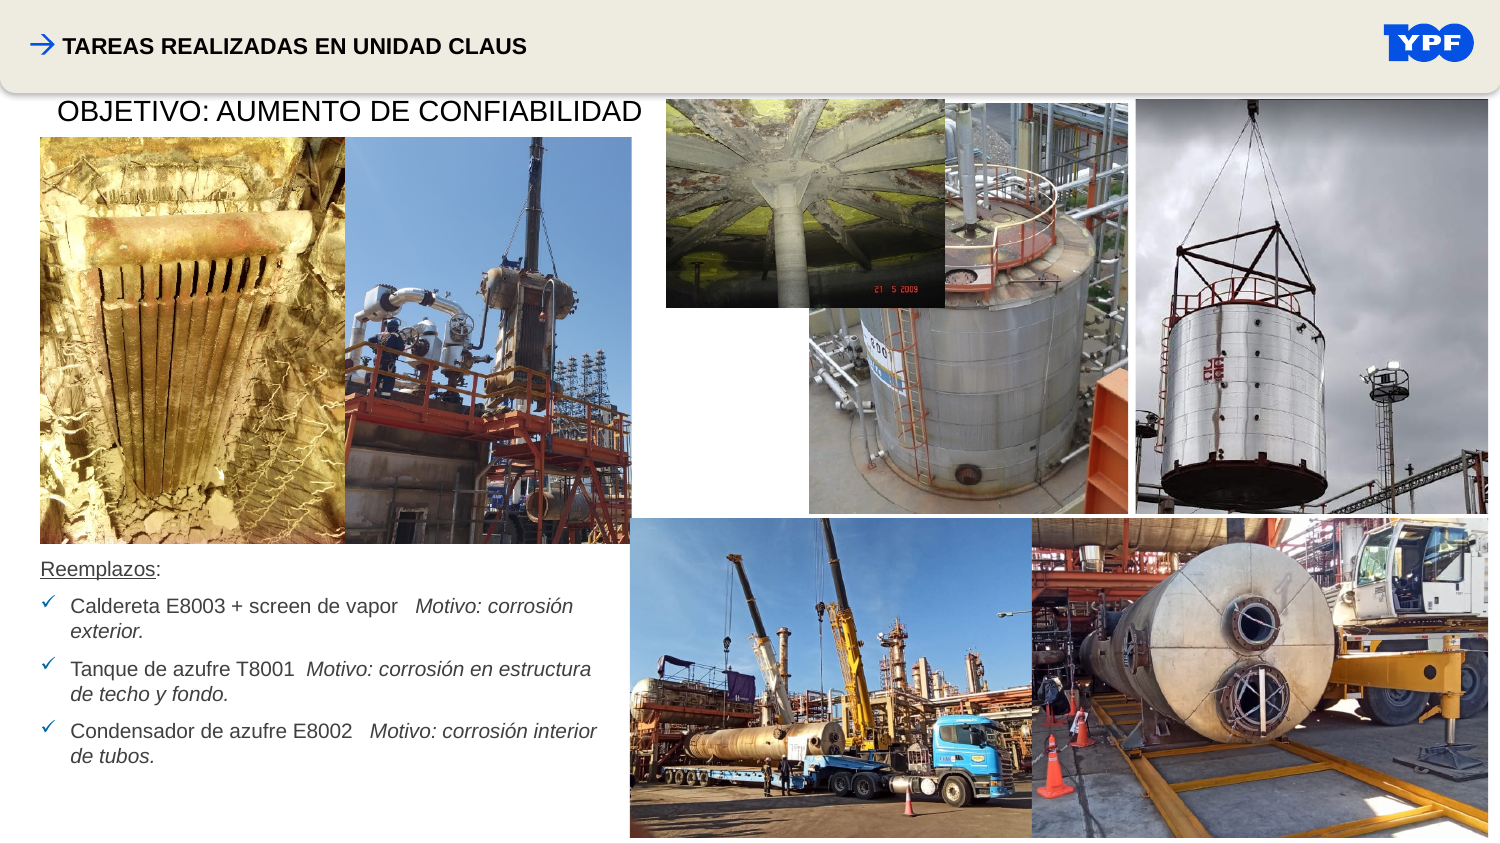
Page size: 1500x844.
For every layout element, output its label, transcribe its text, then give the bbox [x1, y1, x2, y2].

picture [40, 137, 1489, 839]
picture [1135, 99, 1489, 514]
picture [666, 99, 1129, 514]
list TAREAS REALIZADAS EN UNIDAD CLAUS [62, 32, 1361, 60]
text_box Reemplazos: Caldereta E8003 + screen de vapor Motivo: corrosión exterior. Tanque de azufre T8001 Motivo: corrosión en estructura de techo y fondo. Condensador de azufre E8002 Motivo: corrosión interior de tubos. [25, 548, 624, 777]
text_box OBJETIVO: AUMENTO DE CONFIABILIDAD [42, 85, 691, 175]
